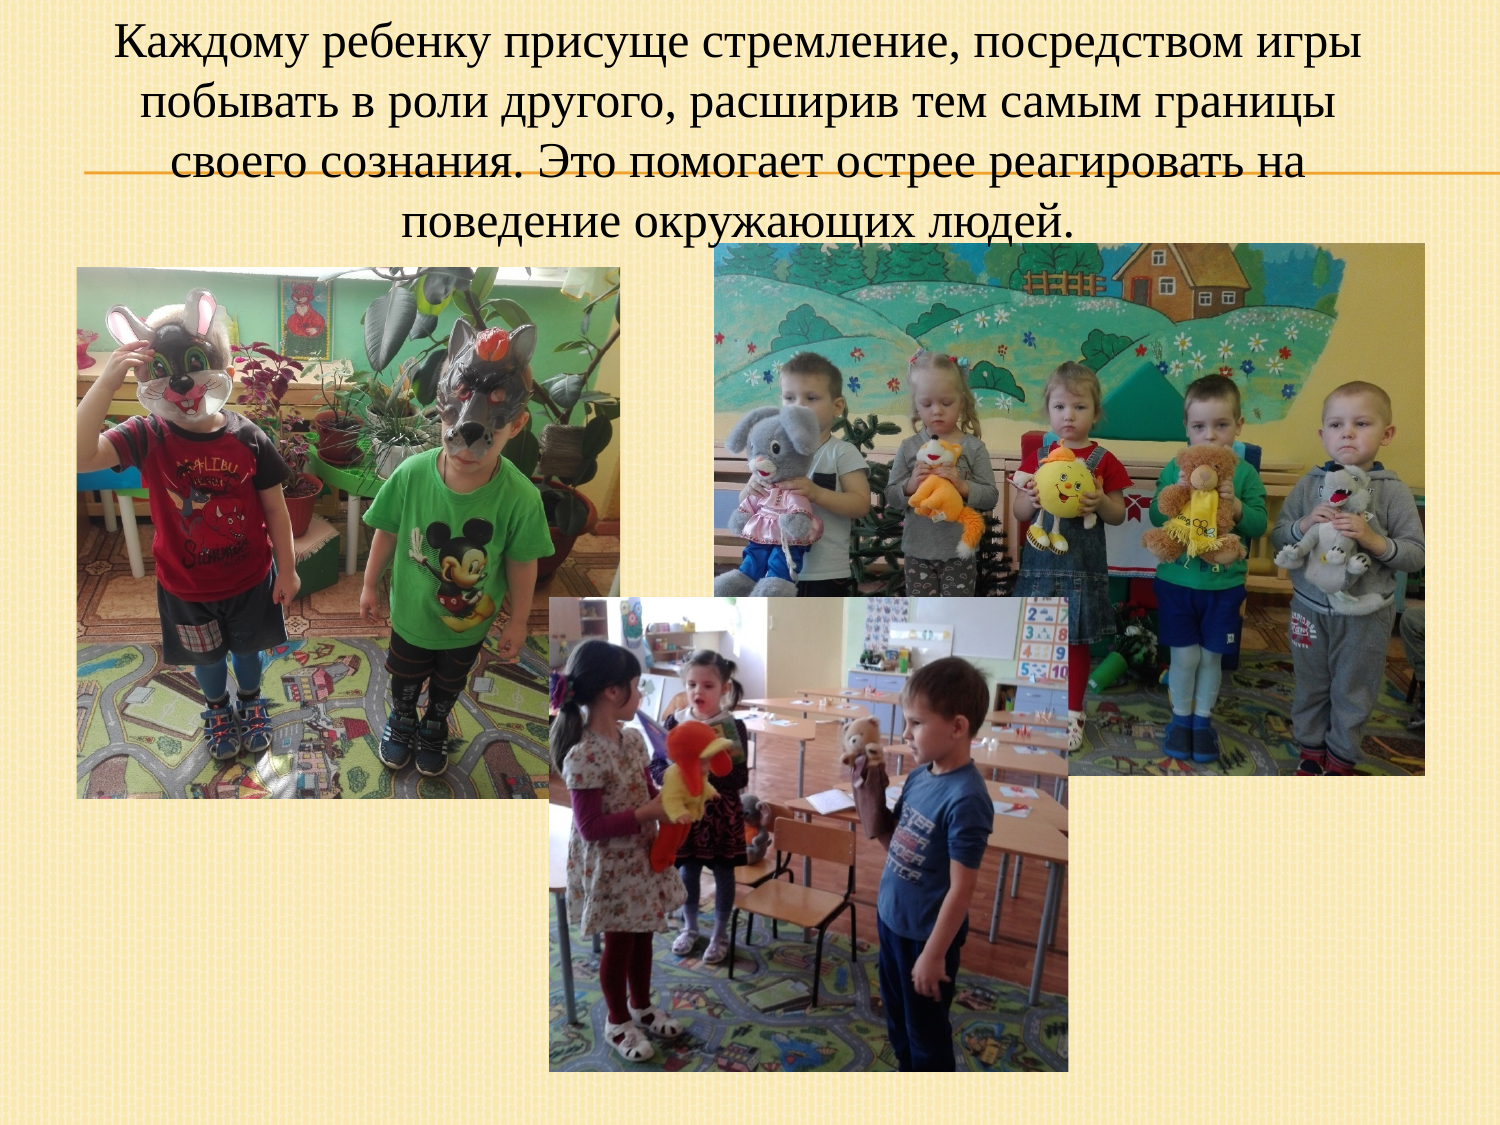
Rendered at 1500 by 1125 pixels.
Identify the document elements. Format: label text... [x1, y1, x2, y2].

picture [548, 243, 1425, 1073]
text_box Каждому ребенку присуще стремление, посредством игры побывать в роли другого, расширив тем самым границы своего сознания. Это помогает острее реагировать на поведение окружающих людей. [76, 0, 1400, 255]
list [76, 266, 621, 799]
